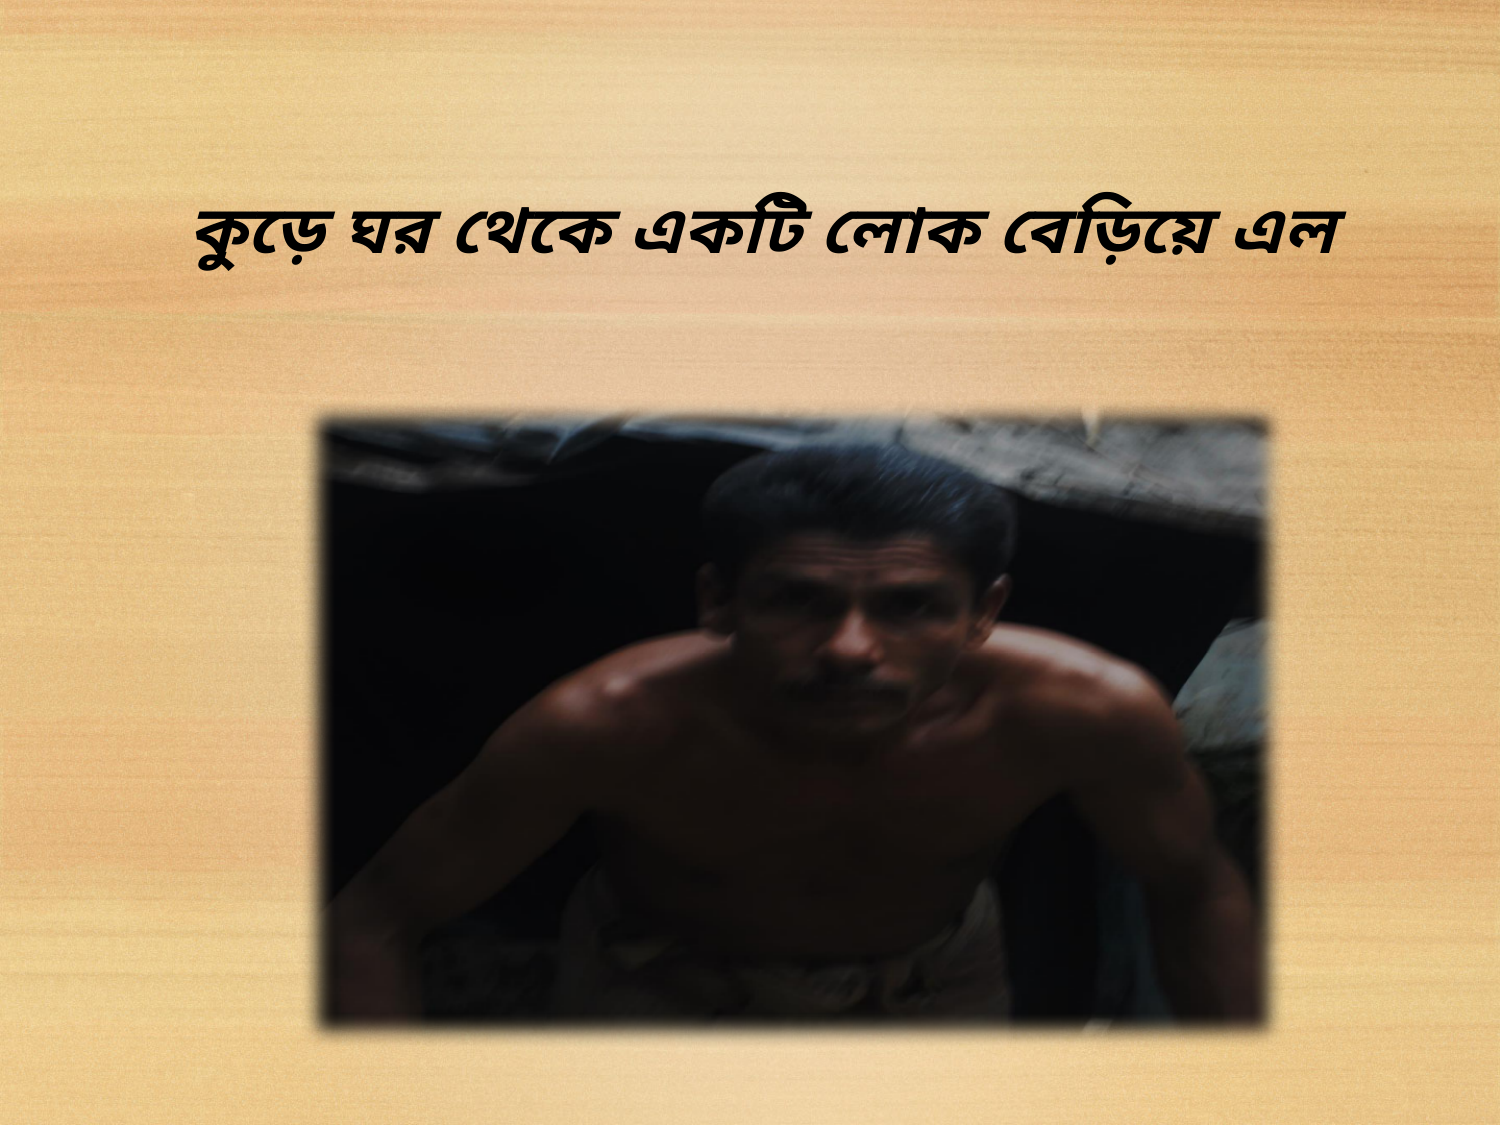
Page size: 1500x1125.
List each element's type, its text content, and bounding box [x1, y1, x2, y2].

picture [0, 0, 1500, 1125]
text_box কুড়ে ঘর থেকে একটি লোক বেড়িয়ে এল [49, 178, 1475, 274]
